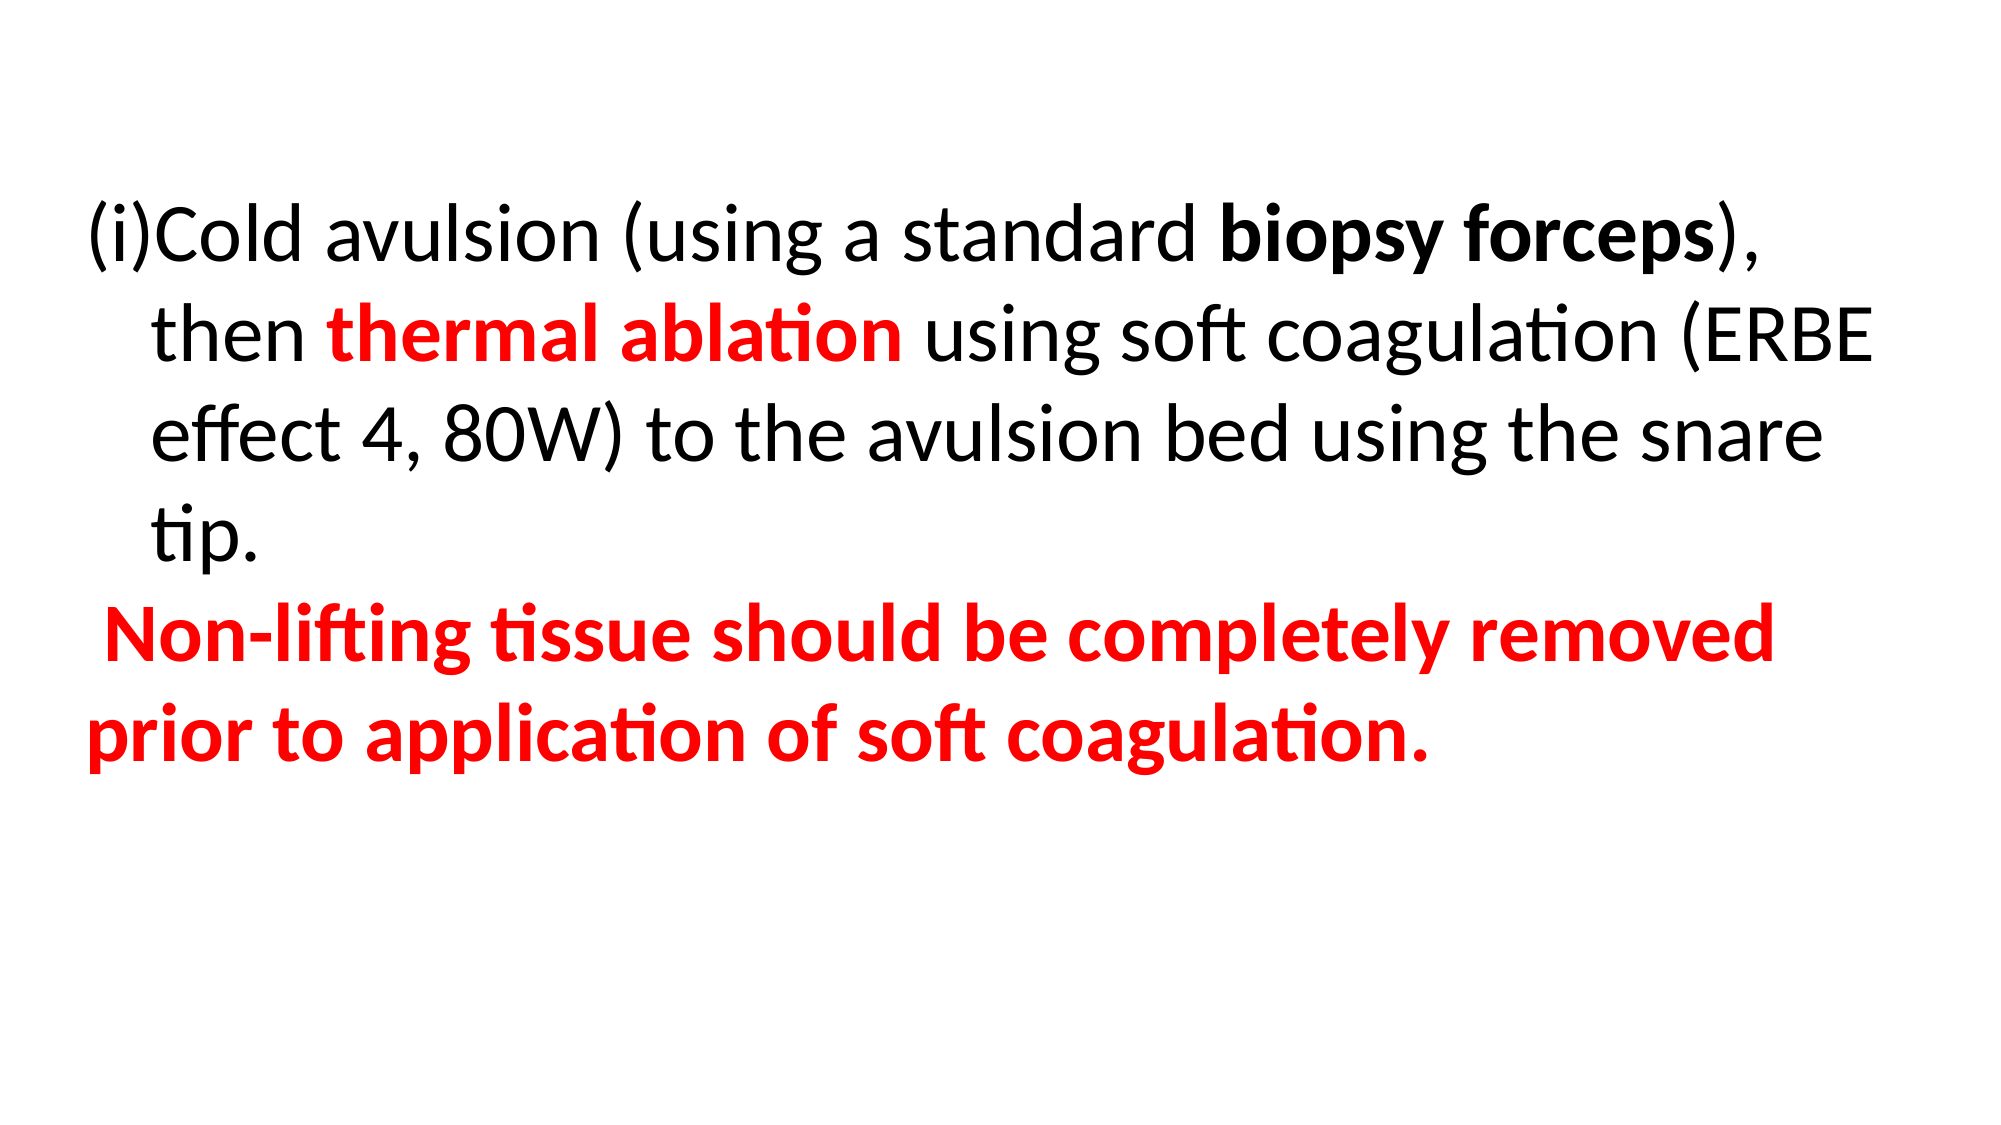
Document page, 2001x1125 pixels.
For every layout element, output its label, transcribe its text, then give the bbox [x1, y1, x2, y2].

text_box Cold avulsion (using a standard biopsy forceps), then thermal ablation using soft coagulation (ERBE effect 4, 80W) to the avulsion bed using the snare tip. Non-lifting tissue should be completely removed prior to application of soft coagulation. [70, 170, 1953, 785]
